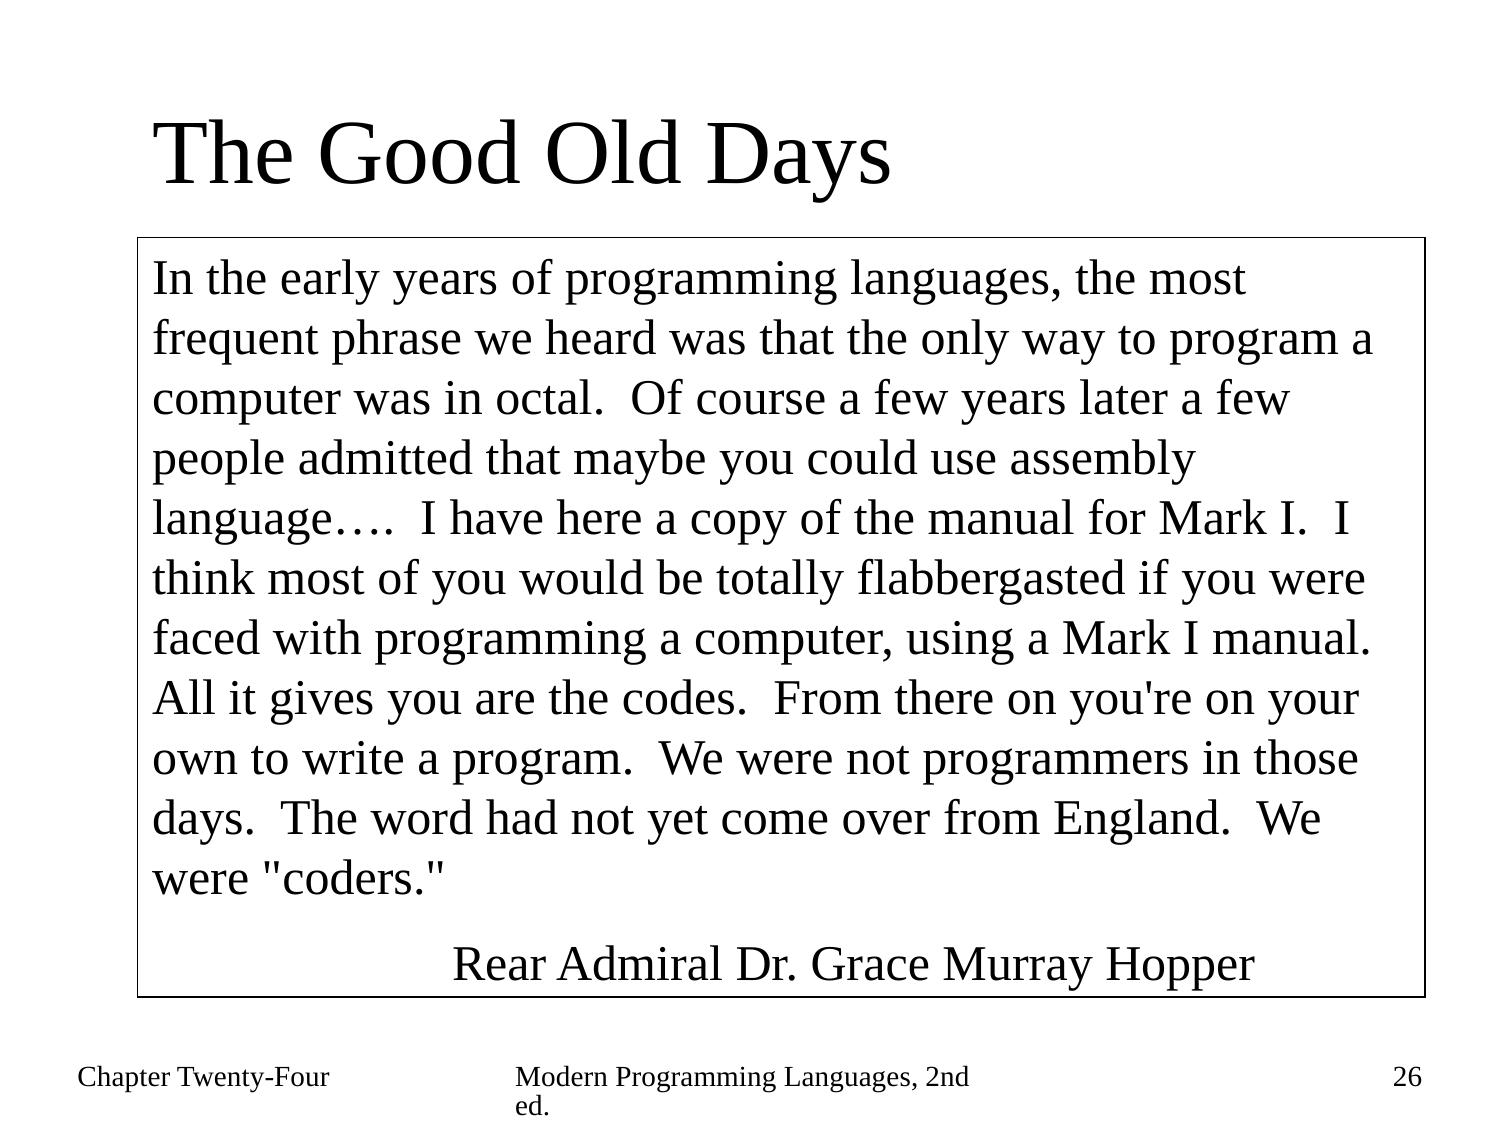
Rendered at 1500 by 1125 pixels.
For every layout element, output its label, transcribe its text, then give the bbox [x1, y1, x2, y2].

text_box In the early years of programming languages, the most frequent phrase we heard was that the only way to program a computer was in octal. Of course a few years later a few people admitted that maybe you could use assembly language…. I have here a copy of the manual for Mark I. I think most of you would be totally flabbergasted if you were faced with programming a computer, using a Mark I manual. All it gives you are the codes. From there on you're on your own to write a program. We were not programmers in those days. The word had not yet come over from England. We were "coders." Rear Admiral Dr. Grace Murray Hopper [137, 237, 1425, 998]
slide_number 26 [1124, 1036, 1438, 1113]
slide_number Chapter Twenty-Four [62, 1036, 401, 1113]
footer Modern Programming Languages, 2nd ed. [499, 1036, 1001, 1113]
title The Good Old Days [137, 56, 1413, 237]
